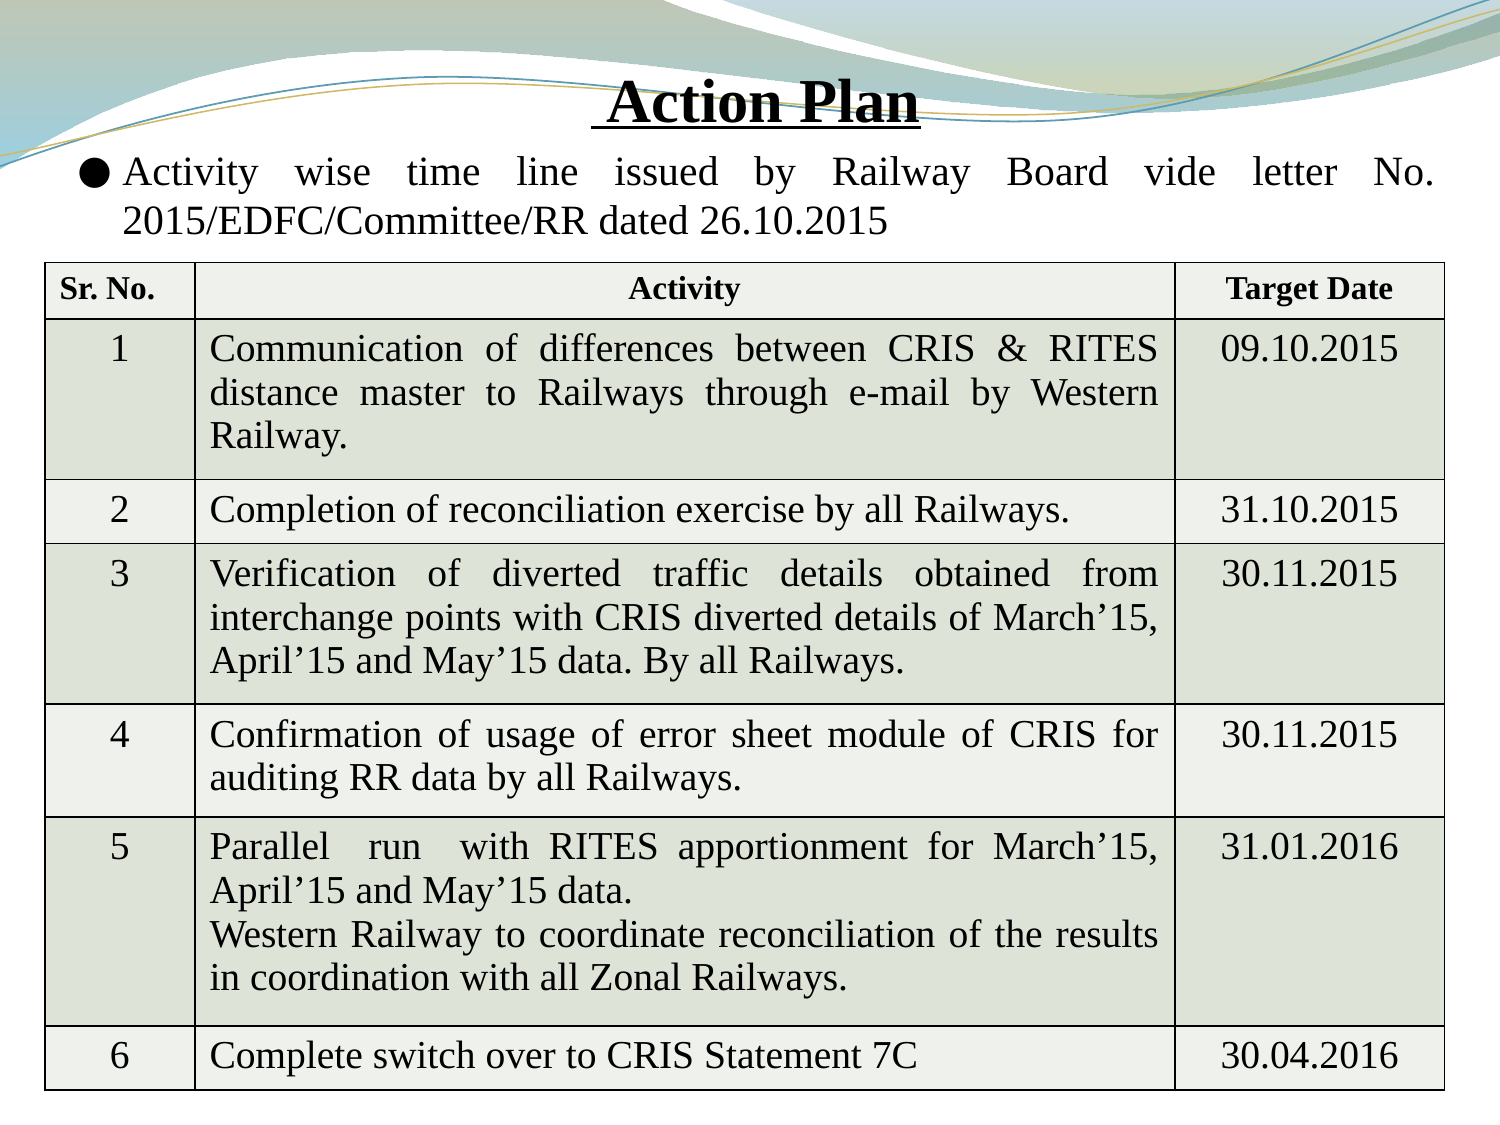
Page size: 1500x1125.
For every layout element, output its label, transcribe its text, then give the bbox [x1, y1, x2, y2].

table_cell 1 [46, 320, 194, 479]
table_cell 30.04.2016 [1176, 1027, 1444, 1089]
table_cell Communication of differences between CRIS & RITES distance master to Railways through e-mail by Western Railway. [196, 320, 1174, 479]
table_cell Verification of diverted traffic details obtained from interchange points with CRIS diverted details of March’15, April’15 and May’15 data. By all Railways. [196, 544, 1174, 703]
table_cell 30.11.2015 [1176, 544, 1444, 703]
table_cell 3 [46, 544, 194, 703]
table_cell Complete switch over to CRIS Statement 7C [196, 1027, 1174, 1089]
table_header Sr. No. [46, 263, 194, 318]
table_cell Confirmation of usage of error sheet module of CRIS for auditing RR data by all Railways. [196, 705, 1174, 816]
table_cell 09.10.2015 [1176, 320, 1444, 479]
list Action Plan Activity wise time line issued by Railway Board vide letter No. 2015/EDFC/Committee/RR dated 26.10.2015 [62, 52, 1450, 238]
table_cell 4 [46, 705, 194, 816]
table_cell 30.11.2015 [1176, 705, 1444, 816]
table_cell 6 [46, 1027, 194, 1089]
table_cell 5 [46, 818, 194, 1025]
table_cell 2 [46, 480, 194, 543]
table_cell 31.01.2016 [1176, 818, 1444, 1025]
table_cell Completion of reconciliation exercise by all Railways. [196, 480, 1174, 543]
table_header Target Date [1176, 263, 1444, 318]
table_cell 31.10.2015 [1176, 480, 1444, 543]
table_cell Parallel run with RITES apportionment for March’15, April’15 and May’15 data. Western Railway to coordinate reconciliation of the results in coordination with all Zonal Railways. [196, 818, 1174, 1025]
table_header Activity [196, 263, 1174, 318]
